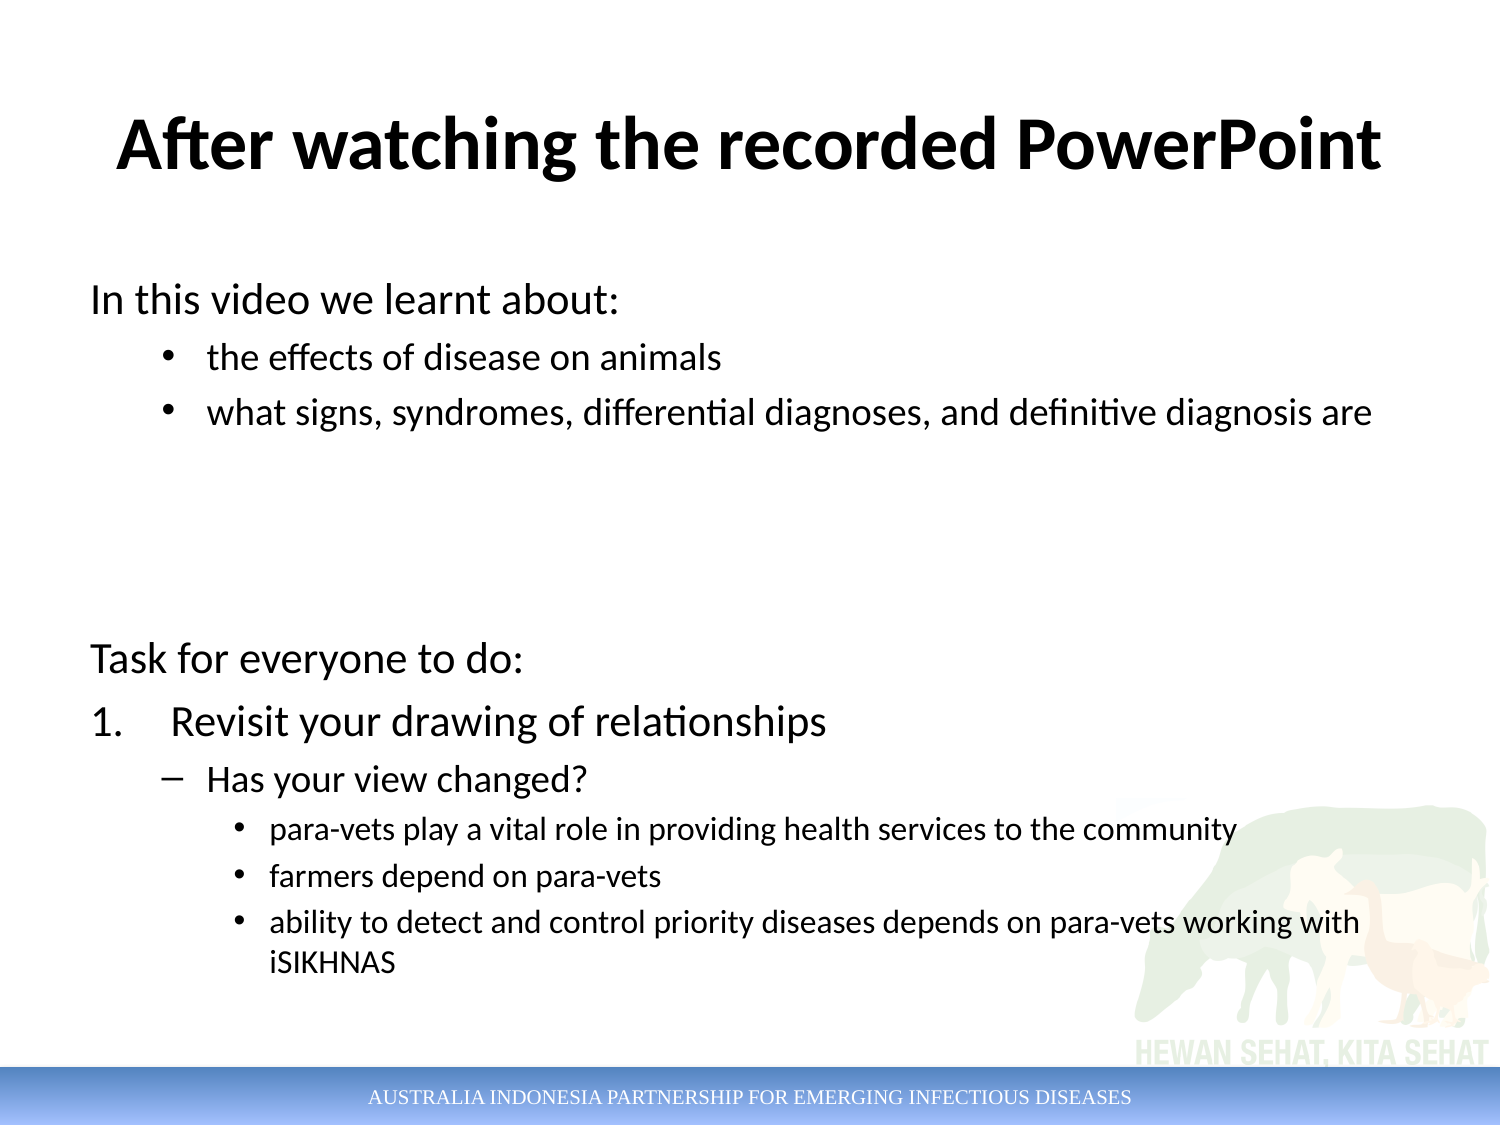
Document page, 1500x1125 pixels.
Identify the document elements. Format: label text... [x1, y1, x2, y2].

title After watching the recorded PowerPoint [75, 45, 1425, 233]
list In this video we learnt about: the effects of disease on animals what signs, syndromes, differential diagnoses, and definitive diagnosis are Task for everyone to do: Revisit your drawing of relationships Has your view changed? para-vets play a vital role in providing health services to the community farmers depend on para-vets ability to detect and control priority diseases depends on para-vets working with iSIKHNAS [75, 262, 1425, 1005]
